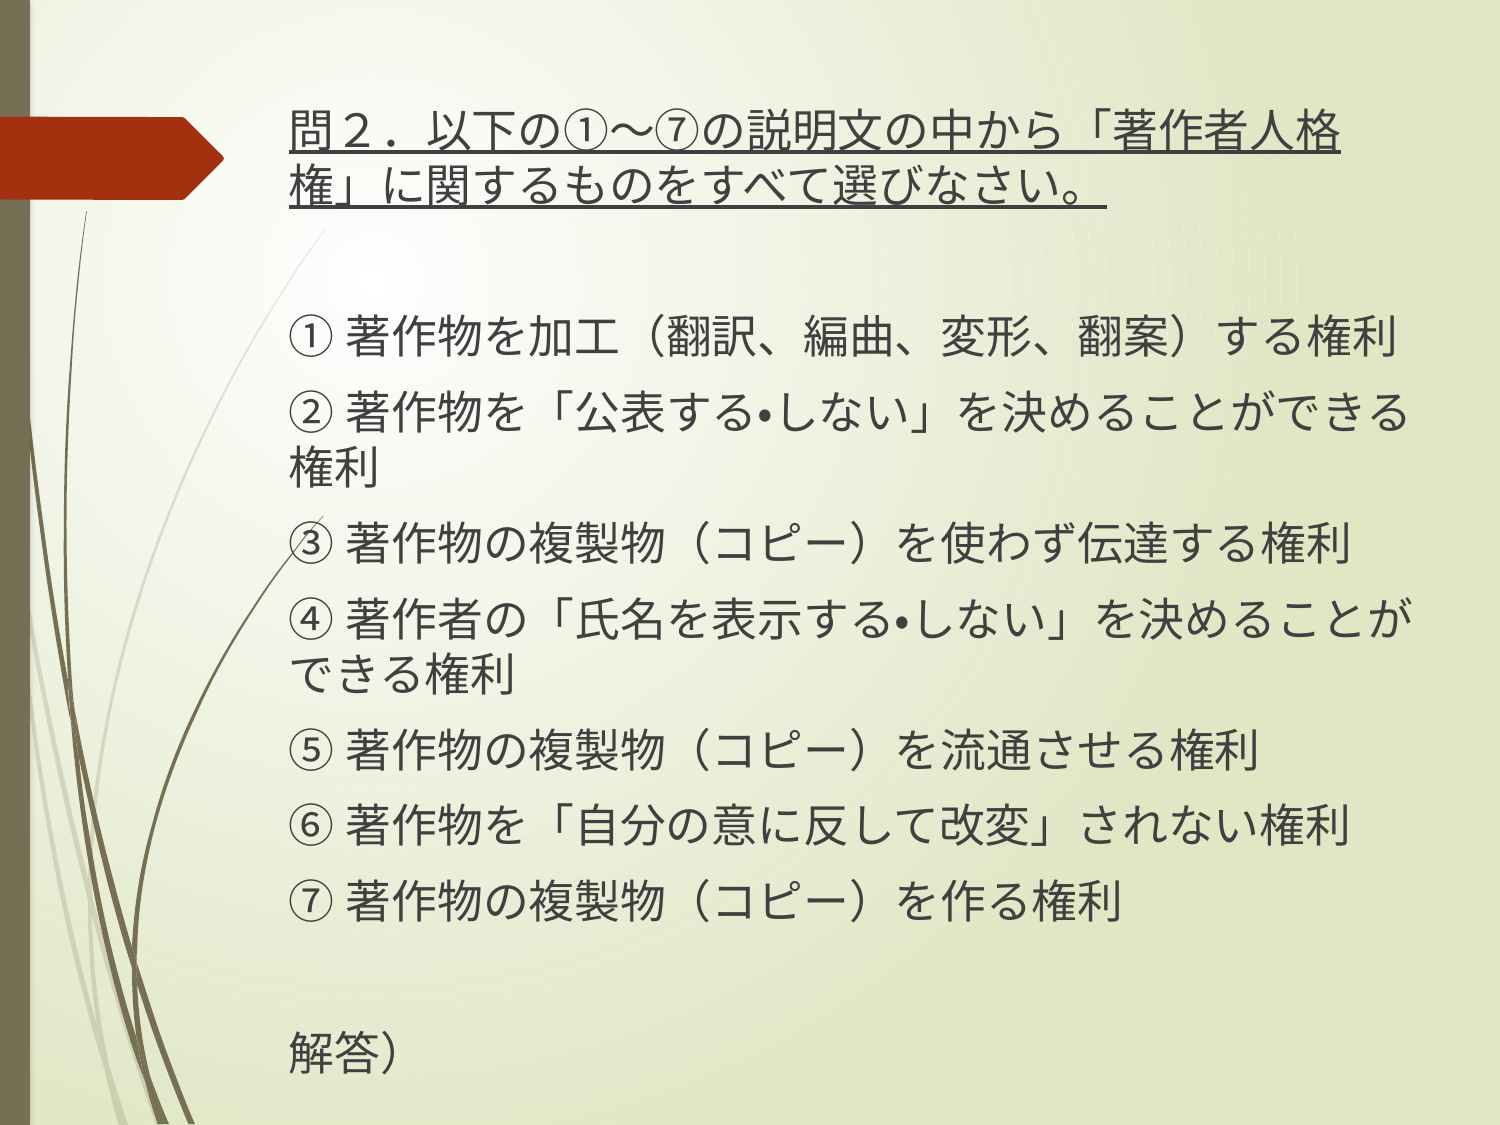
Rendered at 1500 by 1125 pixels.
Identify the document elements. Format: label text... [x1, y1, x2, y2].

list 問２．以下の①～⑦の説明文の中から「著作者人格権」に関するものをすべて選びなさい。 ①著作物を加工（翻訳、編曲、変形、翻案）する権利 ②著作物を「公表する・しない」を決めることができる権利 ③著作物の複製物（コピー）を使わず伝達する権利 ④著作者の「氏名を表示する・しない」を決めることができる権利 ⑤著作物の複製物（コピー）を流通させる権利 ⑥著作物を「自分の意に反して改変」されない権利 ⑦著作物の複製物（コピー）を作る権利 解答） [274, 93, 1438, 1090]
